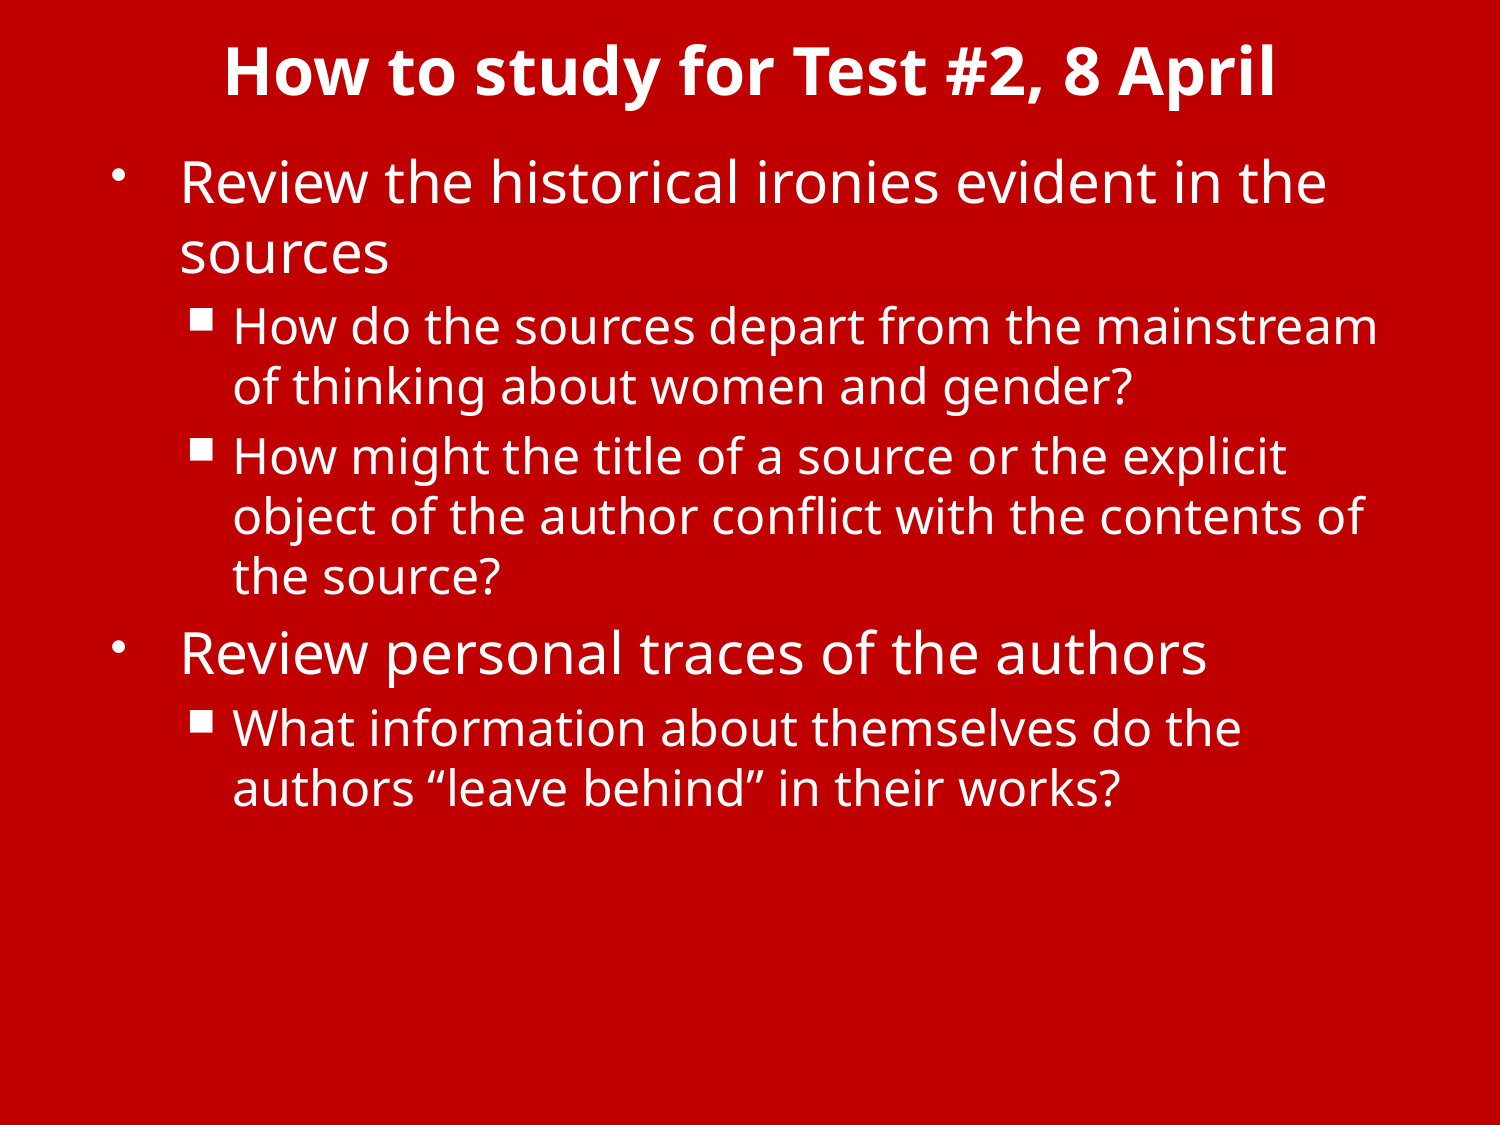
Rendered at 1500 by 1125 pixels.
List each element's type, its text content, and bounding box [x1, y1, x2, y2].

title How to study for Test #2, 8 April [75, 12, 1425, 125]
list Review the historical ironies evident in the sources How do the sources depart from the mainstream of thinking about women and gender? How might the title of a source or the explicit object of the author conflict with the contents of the source? Review personal traces of the authors What information about themselves do the authors “leave behind” in their works? [75, 137, 1425, 1035]
